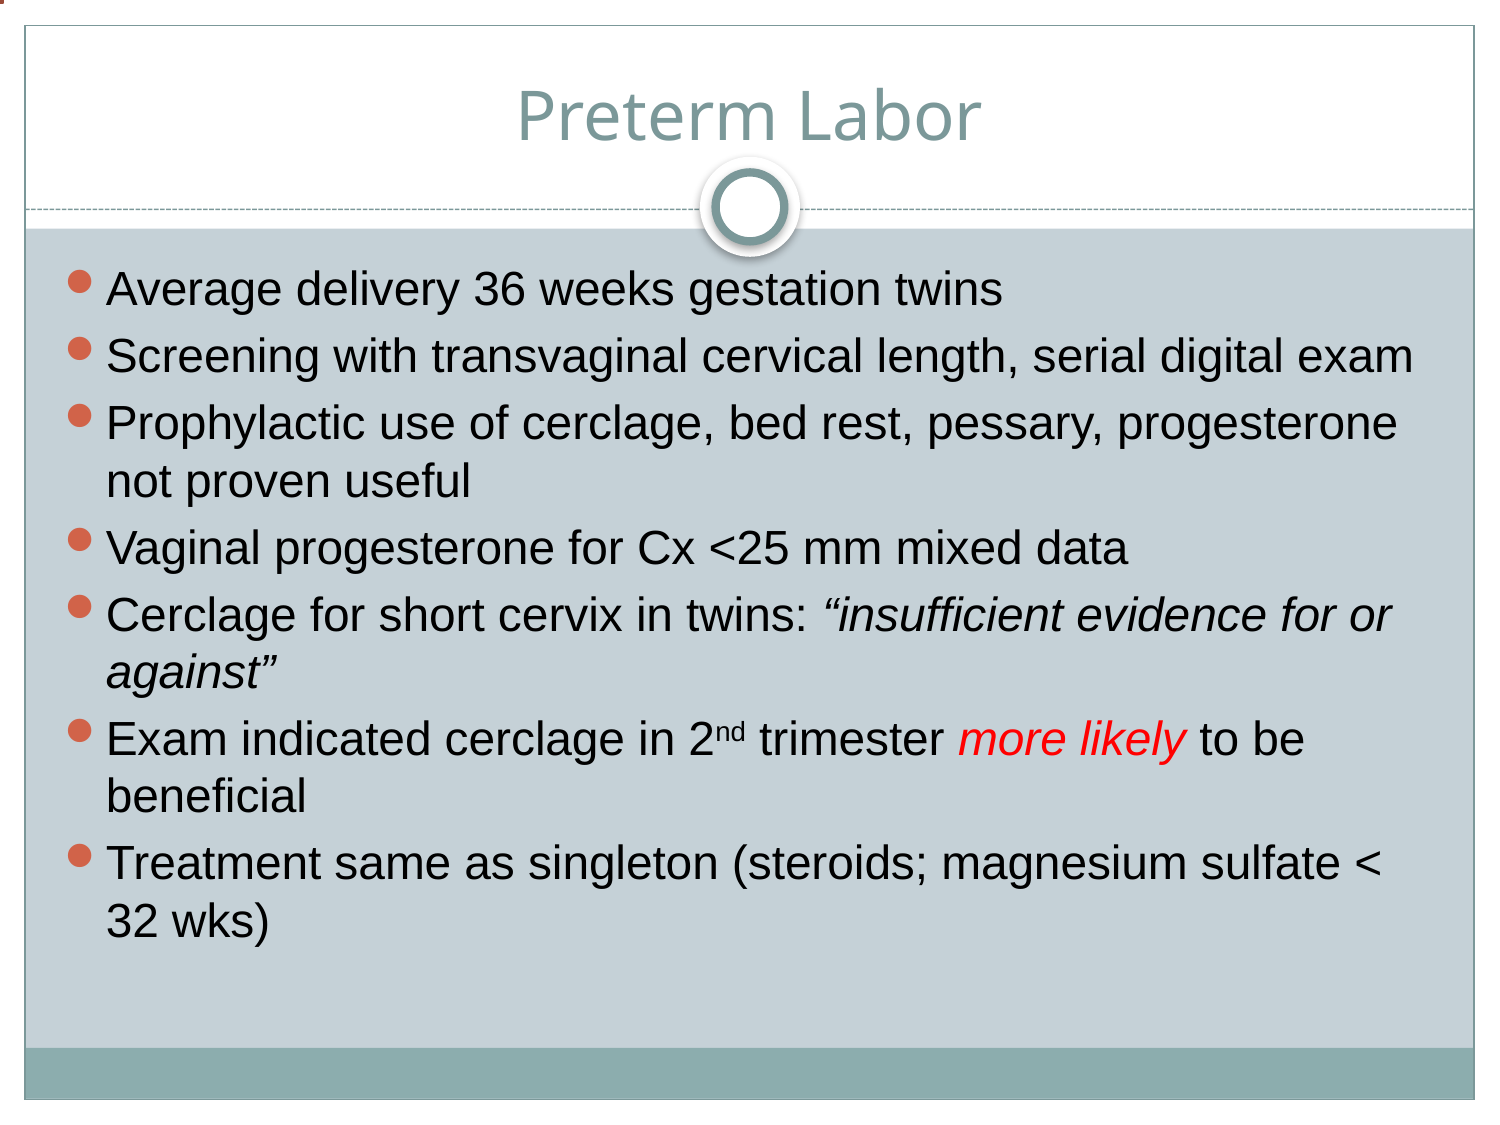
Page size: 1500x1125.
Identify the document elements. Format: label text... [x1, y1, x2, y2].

list Average delivery 36 weeks gestation twins Screening with transvaginal cervical length, serial digital exam Prophylactic use of cerclage, bed rest, pessary, progesterone not proven useful Vaginal progesterone for Cx <25 mm mixed data Cerclage for short cervix in twins: “insufficient evidence for or against” Exam indicated cerclage in 2nd trimester more likely to be beneficial Treatment same as singleton (steroids; magnesium sulfate < 32 wks) [49, 250, 1445, 1001]
title Preterm Labor [49, 37, 1450, 162]
